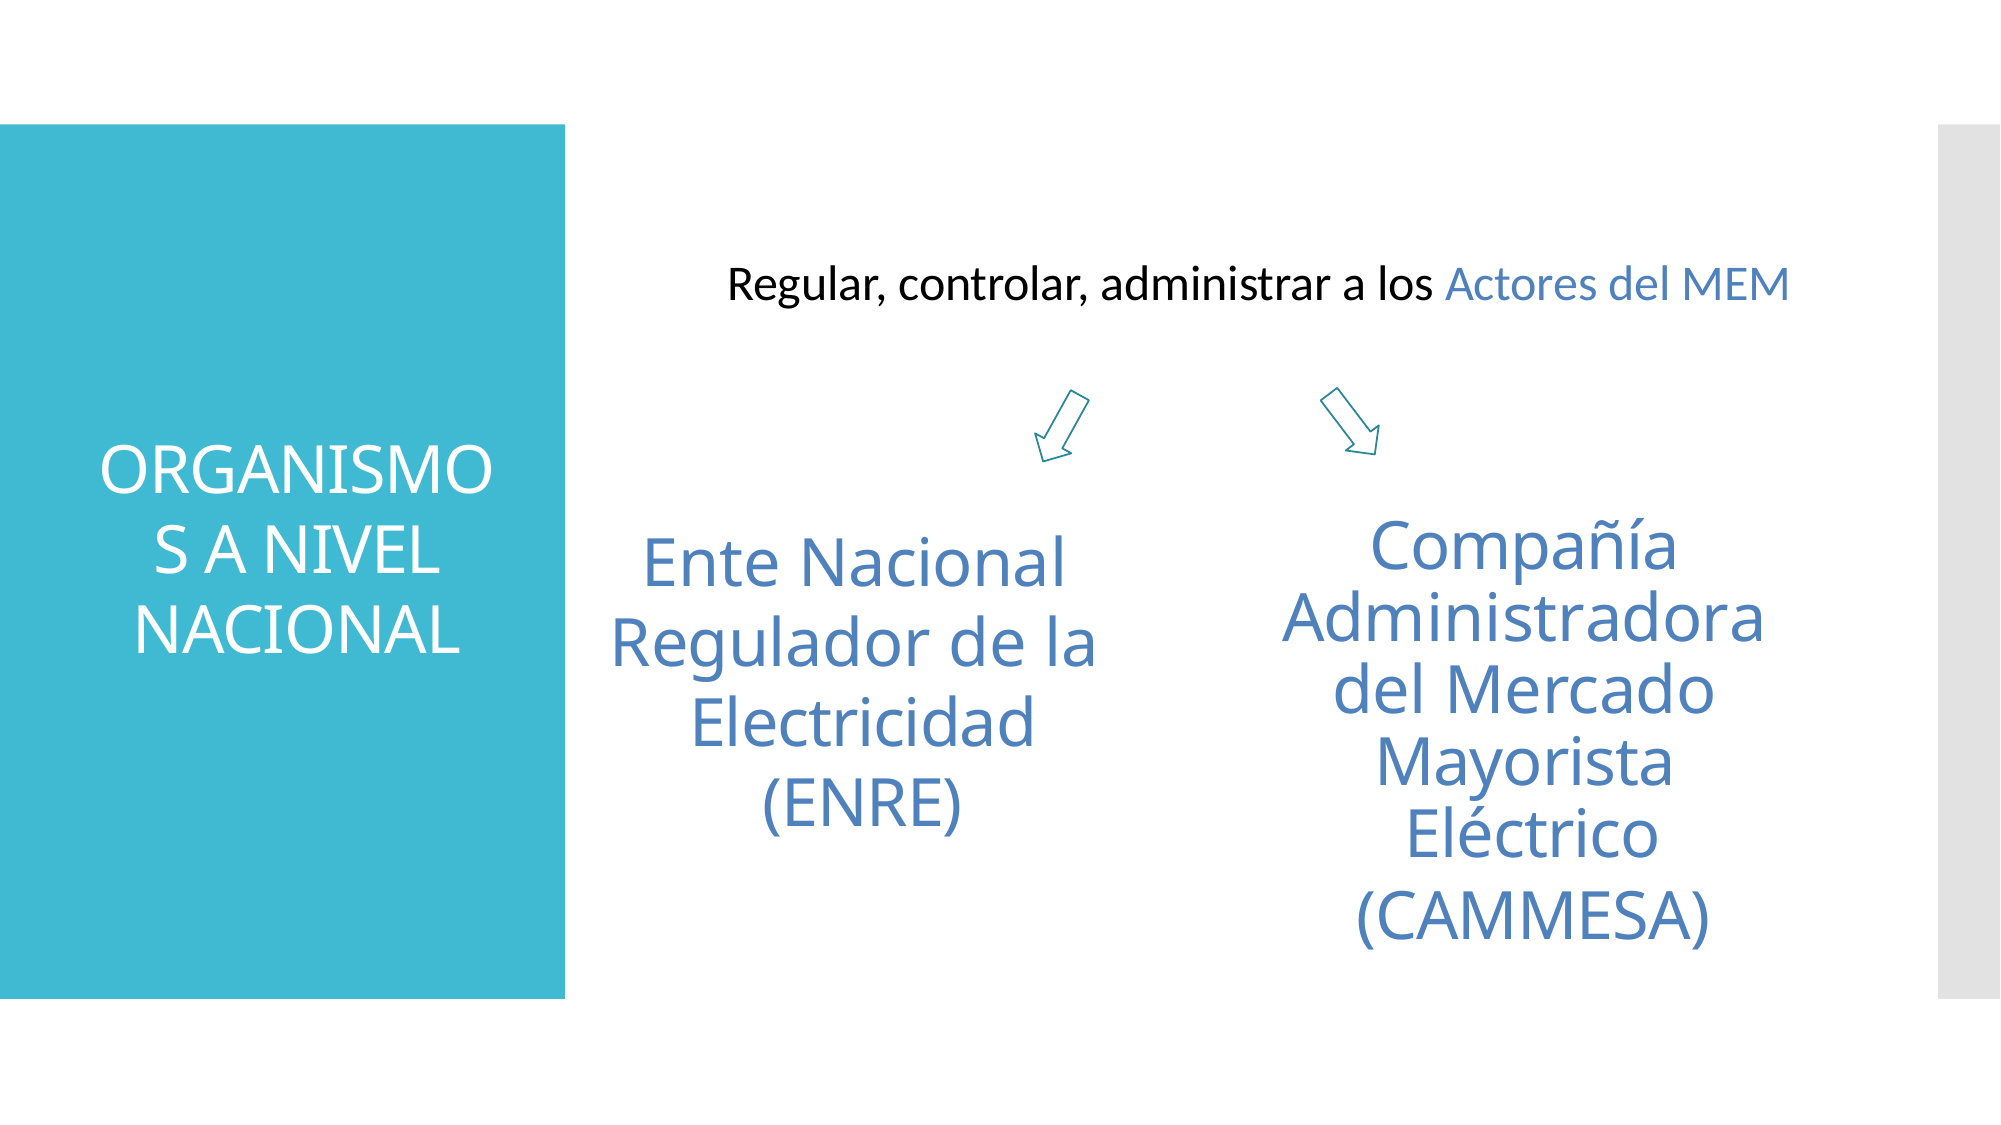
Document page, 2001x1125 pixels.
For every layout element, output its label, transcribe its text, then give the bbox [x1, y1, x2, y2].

title Regular, controlar, administrar a los Actores del MEM [725, 228, 1816, 419]
text_box [1035, 390, 1089, 462]
text_box Ente Nacional Regulador de la Electricidad (ENRE) [562, 512, 1164, 847]
text_box ORGANISMOS A NIVEL NACIONAL [70, 419, 524, 674]
text_box [1320, 387, 1379, 455]
text_box Compañía Administradora del Mercado Mayorista Eléctrico (CAMMESA) [1241, 504, 1824, 962]
